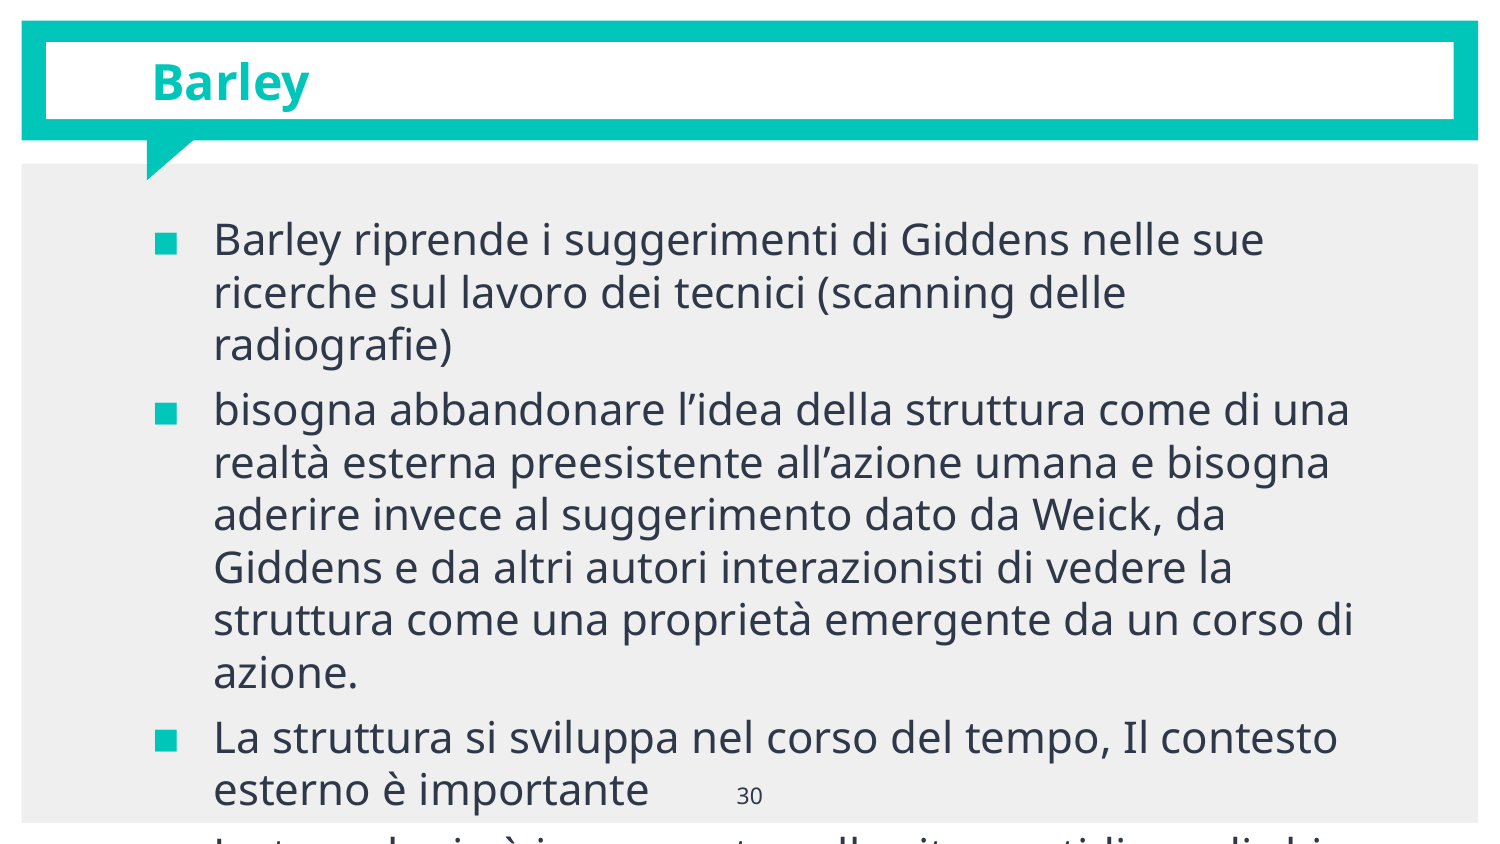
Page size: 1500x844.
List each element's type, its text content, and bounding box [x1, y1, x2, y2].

slide_number 30 [705, 766, 795, 832]
title Barley [136, 20, 1441, 141]
list Barley riprende i suggerimenti di Giddens nelle sue ricerche sul lavoro dei tecnici (scanning delle radiografie) bisogna abbandonare l’idea della struttura come di una realtà esterna preesistente all’azione umana e bisogna aderire invece al suggerimento dato da Weick, da Giddens e da altri autori interazionisti di vedere la struttura come una proprietà emergente da un corso di azione. La struttura si sviluppa nel corso del tempo, Il contesto esterno è importante La tecnologia è incorporata nella vita quotidiana di chi la usa [123, 196, 1377, 808]
